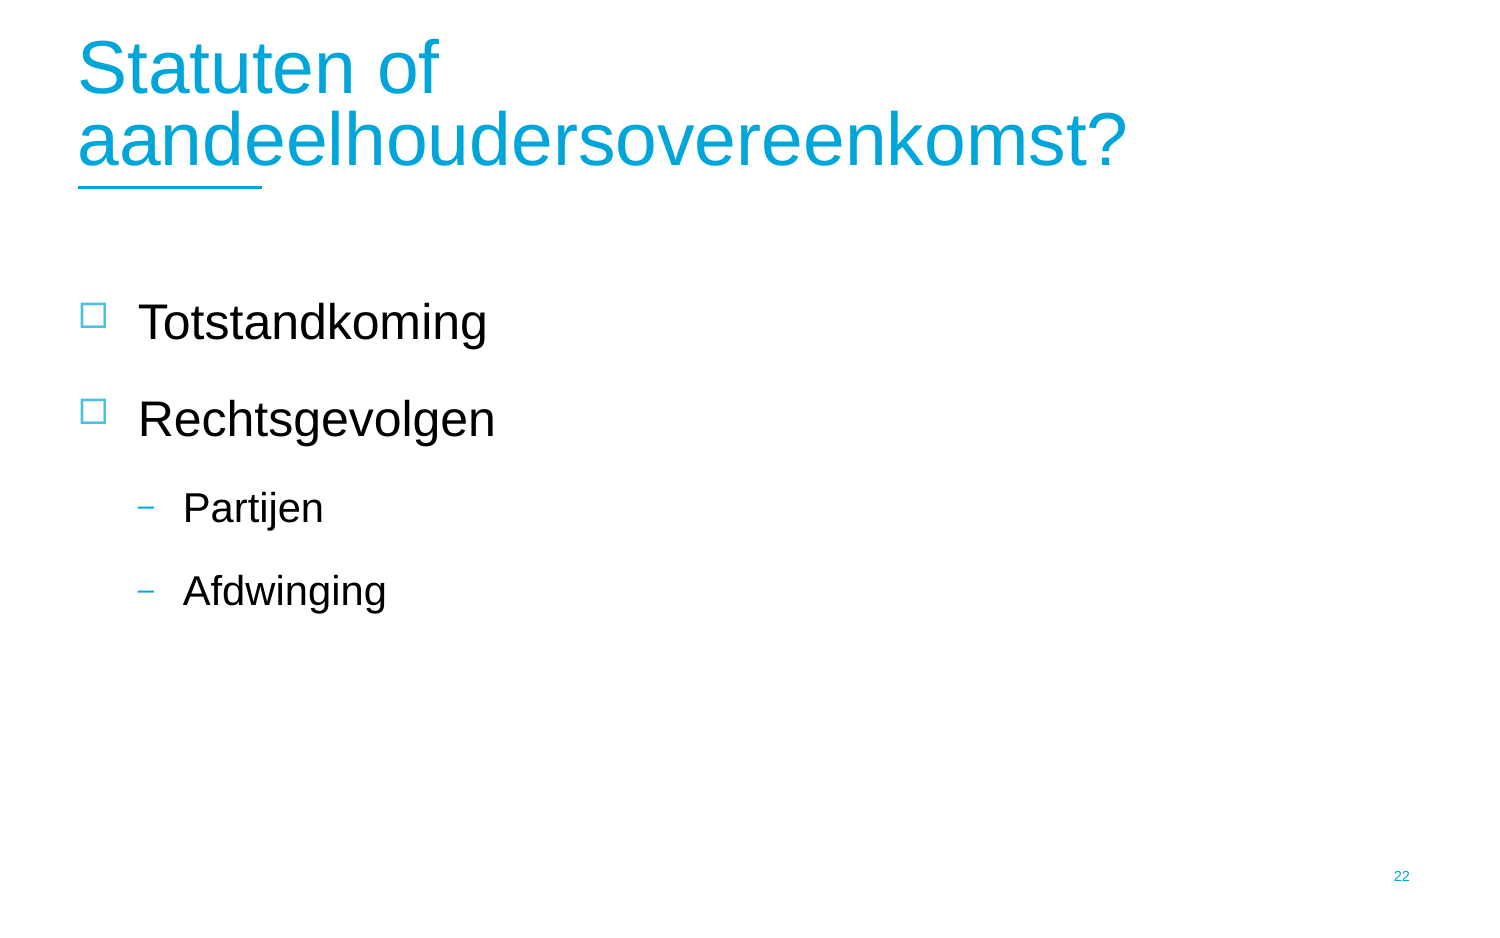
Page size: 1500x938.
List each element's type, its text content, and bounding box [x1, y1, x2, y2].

slide_number 21 [1352, 850, 1425, 901]
title Statuten of aandeelhoudersovereenkomst? [77, 74, 1400, 188]
list Totstandkoming Rechtsgevolgen Partijen Afdwinging [77, 271, 1415, 835]
